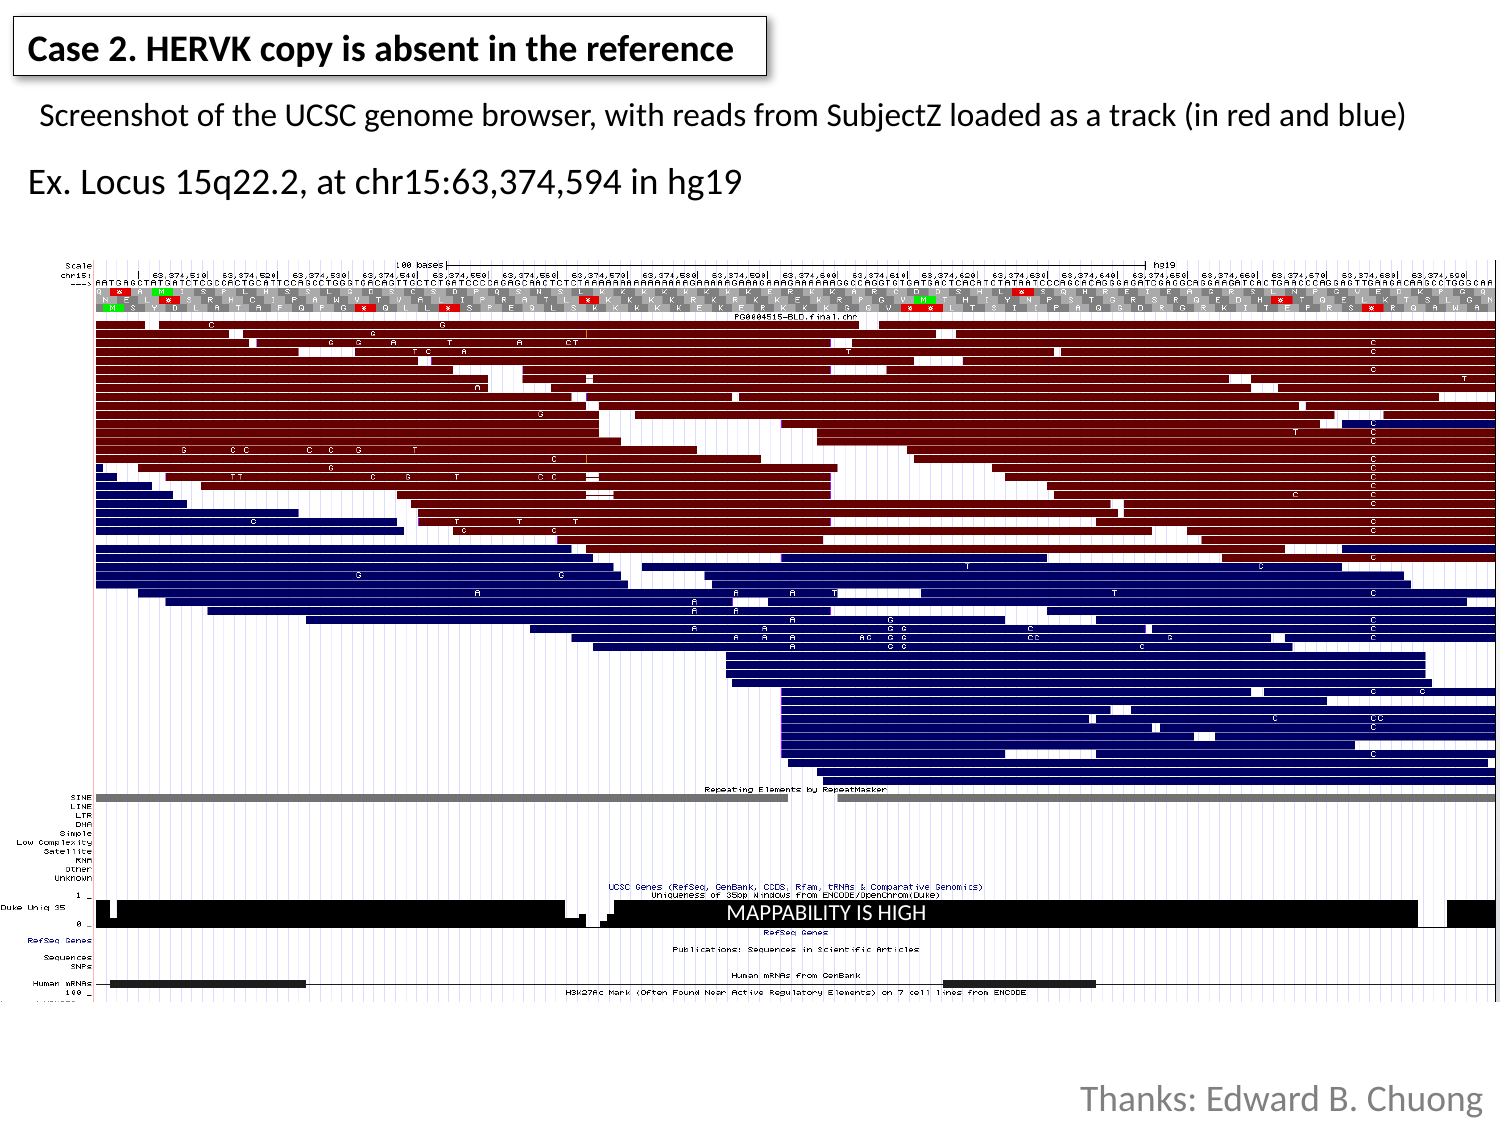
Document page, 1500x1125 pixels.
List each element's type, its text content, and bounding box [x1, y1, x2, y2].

text_box Ex. Locus 15q22.2, at chr15:63,374,594 in hg19 [13, 149, 767, 210]
text_box Case 2. HERVK copy is absent in the reference [13, 16, 767, 76]
text_box Thanks: Edward B. Chuong [1065, 1066, 1499, 1125]
picture [0, 260, 1500, 1002]
text_box Screenshot of the UCSC genome browser, with reads from SubjectZ loaded as a track (in red and blue) [24, 86, 1424, 141]
